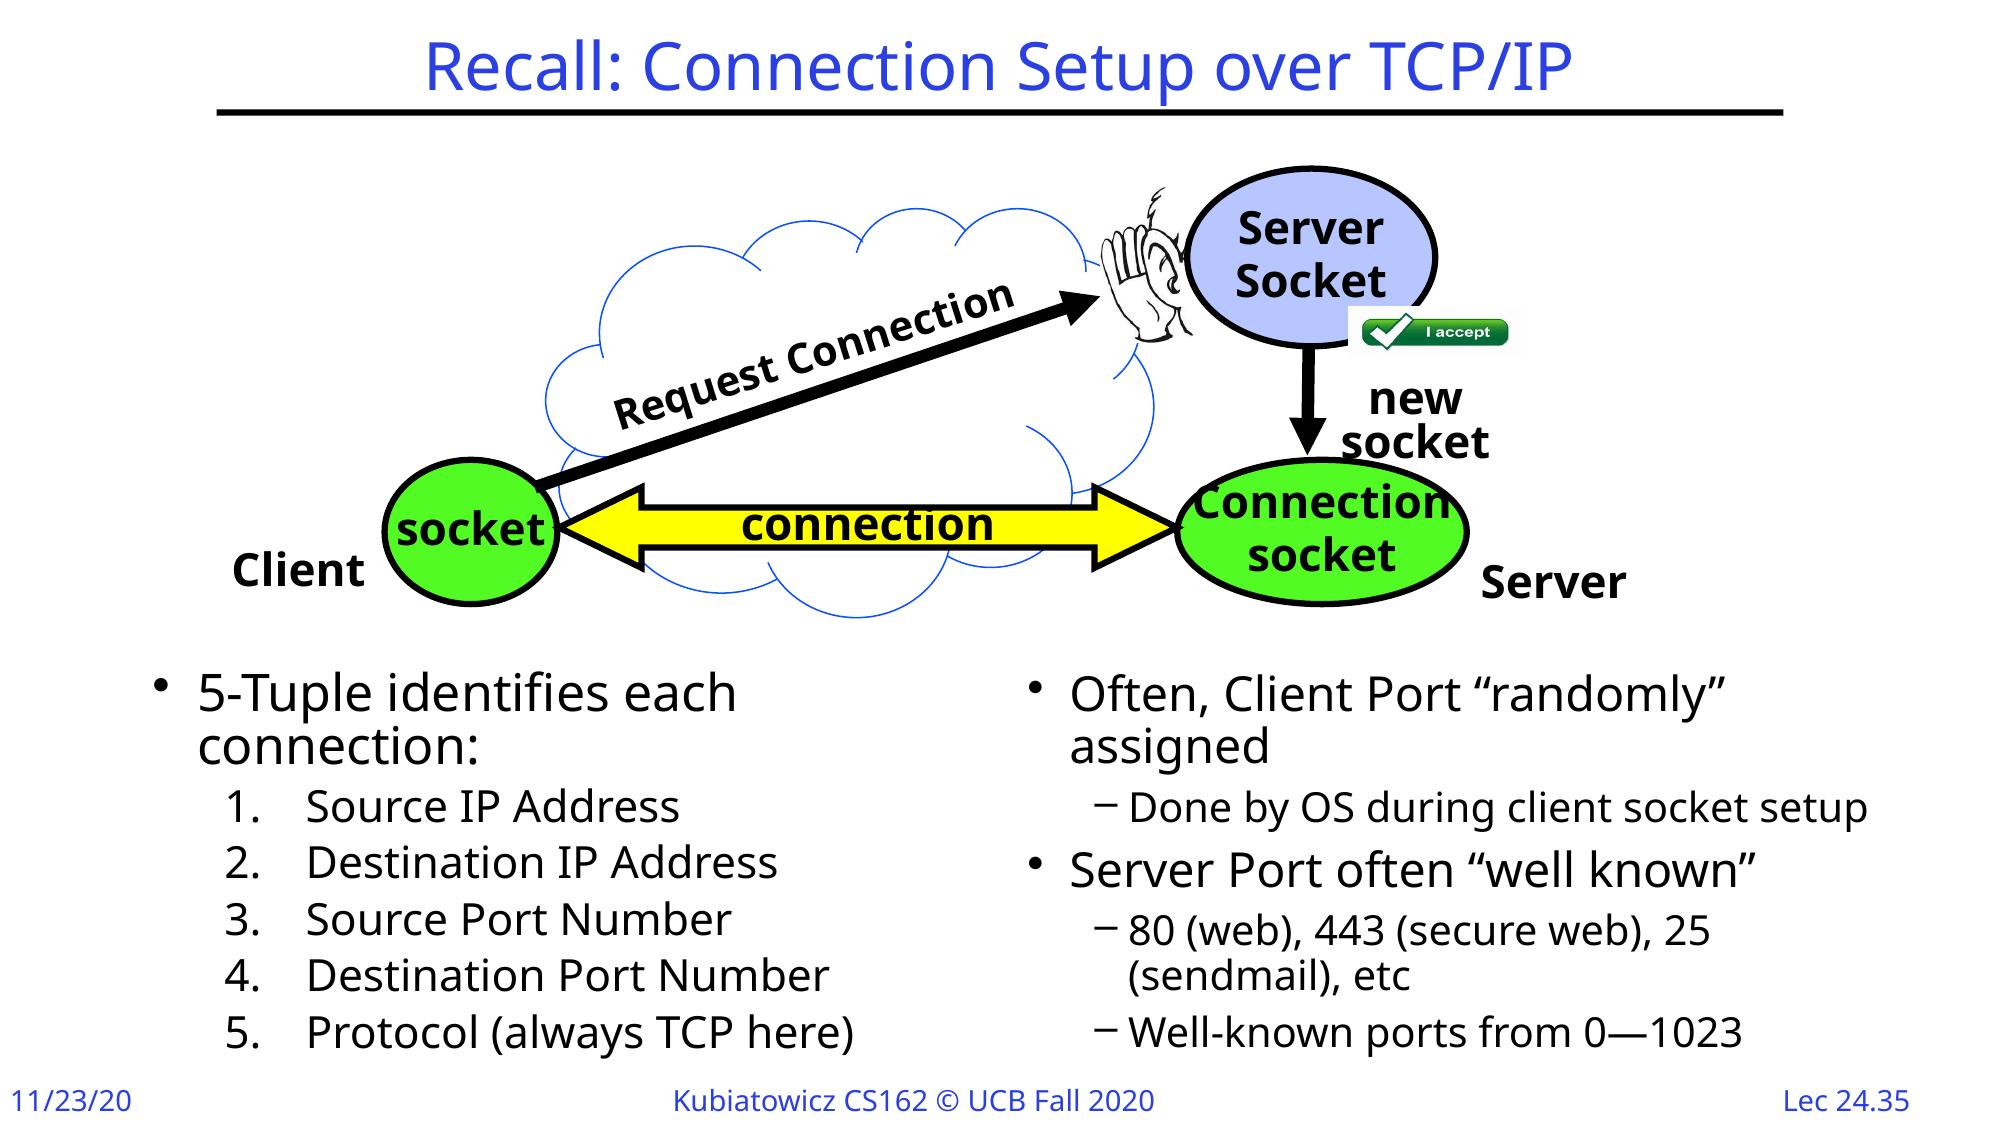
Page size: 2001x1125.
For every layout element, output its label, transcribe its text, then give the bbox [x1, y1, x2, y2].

text_box [559, 496, 621, 521]
list 5-Tuple identifies each connection: Source IP Address Destination IP Address Source Port Number Destination Port Number Protocol (always TCP here) [137, 662, 988, 1068]
text_box [642, 496, 1072, 507]
text_box Server [1428, 556, 1680, 616]
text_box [1176, 346, 1505, 605]
text_box [642, 548, 1046, 618]
picture [1348, 306, 1523, 358]
text_box [1105, 351, 1154, 484]
list Often, Client Port “randomly” assigned Done by OS during client socket setup Server Port often “well known” 80 (web), 443 (secure web), 25 (sendmail), etc Well-known ports from 0—1023 [1012, 662, 1946, 1068]
text_box Client [179, 544, 418, 603]
text_box socket [384, 459, 558, 605]
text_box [534, 296, 1101, 488]
text_box connection [558, 491, 1171, 568]
picture [1099, 186, 1194, 343]
title Recall: Connection Setup over TCP/IP [216, 24, 1784, 113]
text_box Server Socket [1198, 168, 1436, 344]
text_box [609, 208, 1094, 294]
